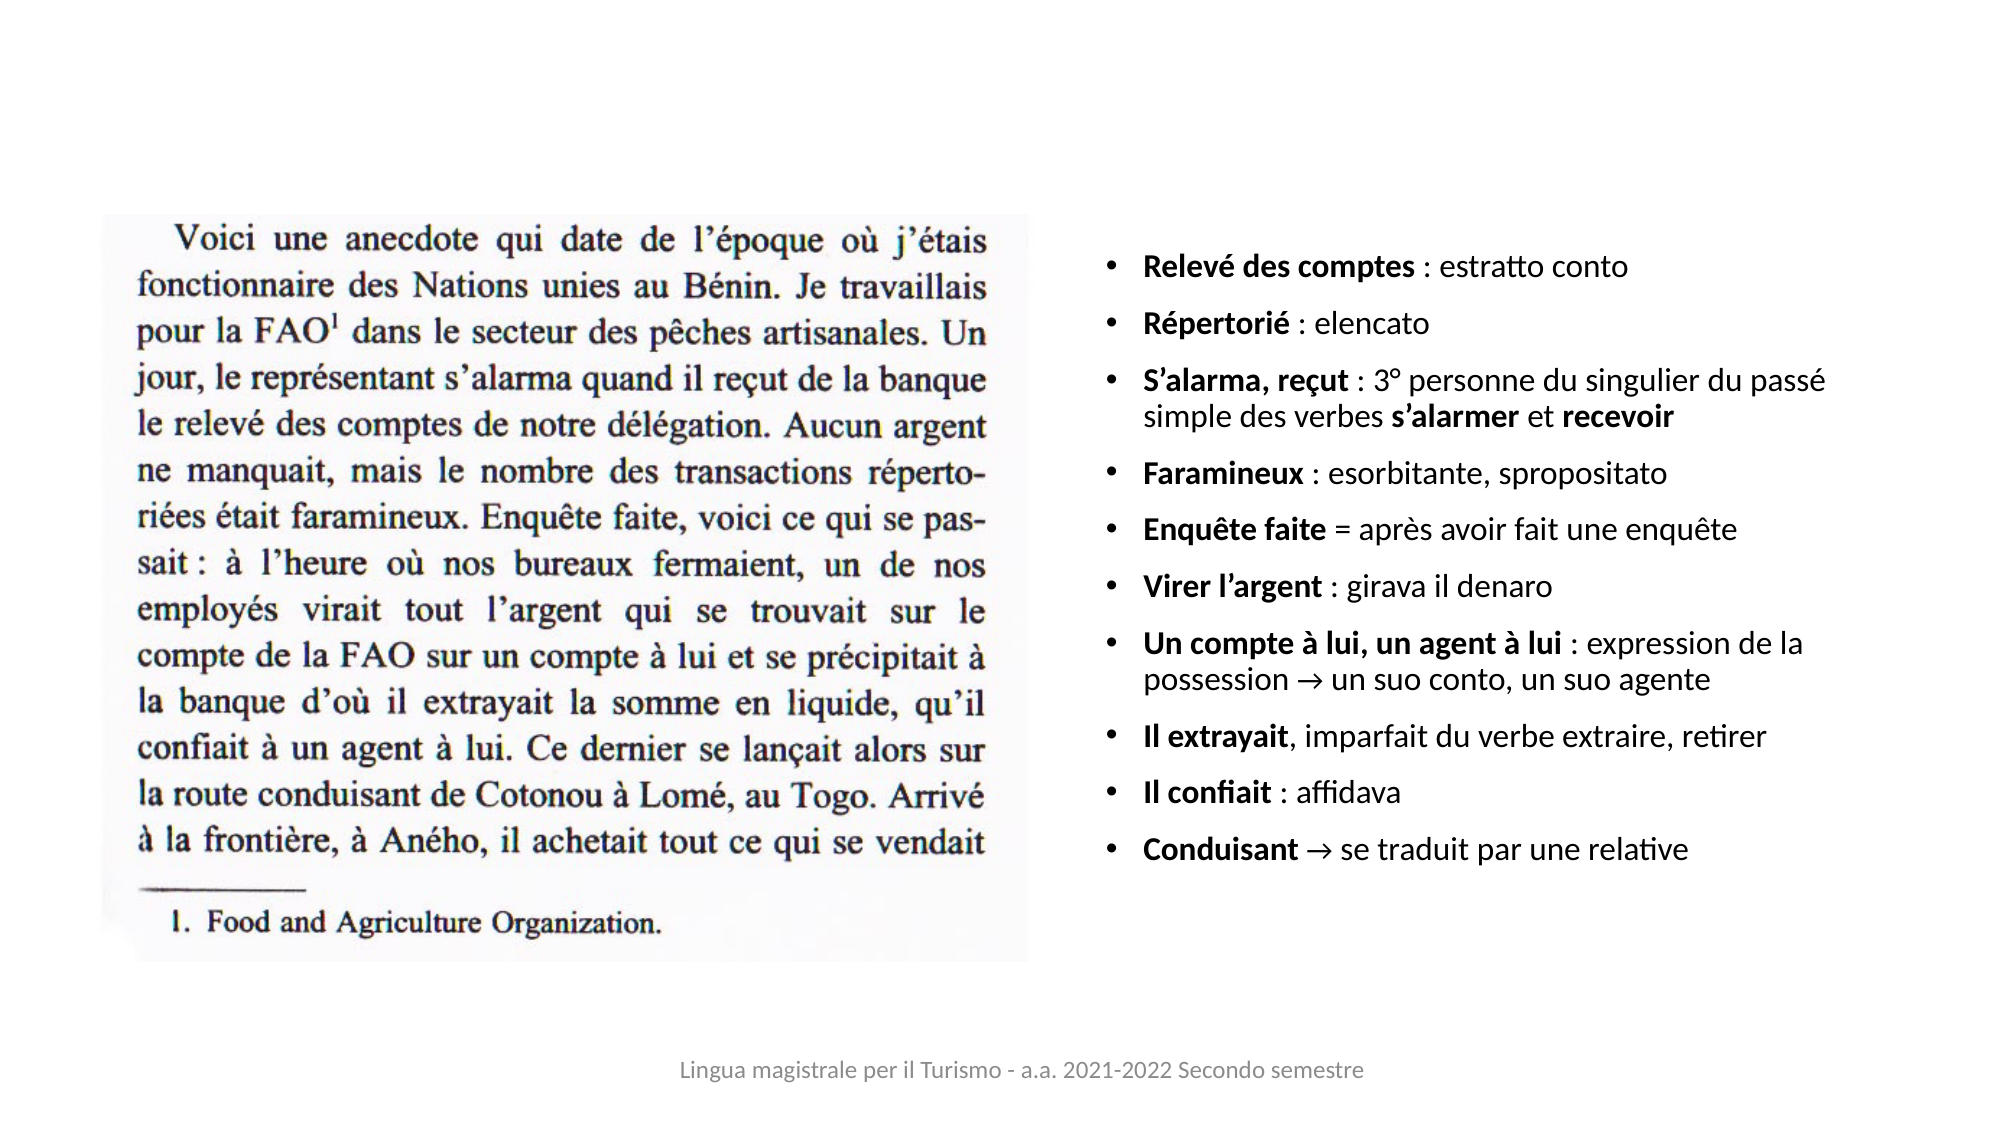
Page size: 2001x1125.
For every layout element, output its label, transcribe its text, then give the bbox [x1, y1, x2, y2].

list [94, 214, 1048, 962]
list Relevé des comptes : estratto conto Répertorié : elencato S’alarma, reçut : 3° personne du singulier du passé simple des verbes s’alarmer et recevoir Faramineux : esorbitante, spropositato Enquête faite = après avoir fait une enquête Virer l’argent : girava il denaro Un compte à lui, un agent à lui : expression de la possession → un suo conto, un suo agente Il extrayait, imparfait du verbe extraire, retirer Il confiait : affidava Conduisant → se traduit par une relative [1090, 241, 1863, 1041]
footer Lingua magistrale per il Turismo - a.a. 2021-2022 Secondo semestre [662, 1042, 1384, 1094]
